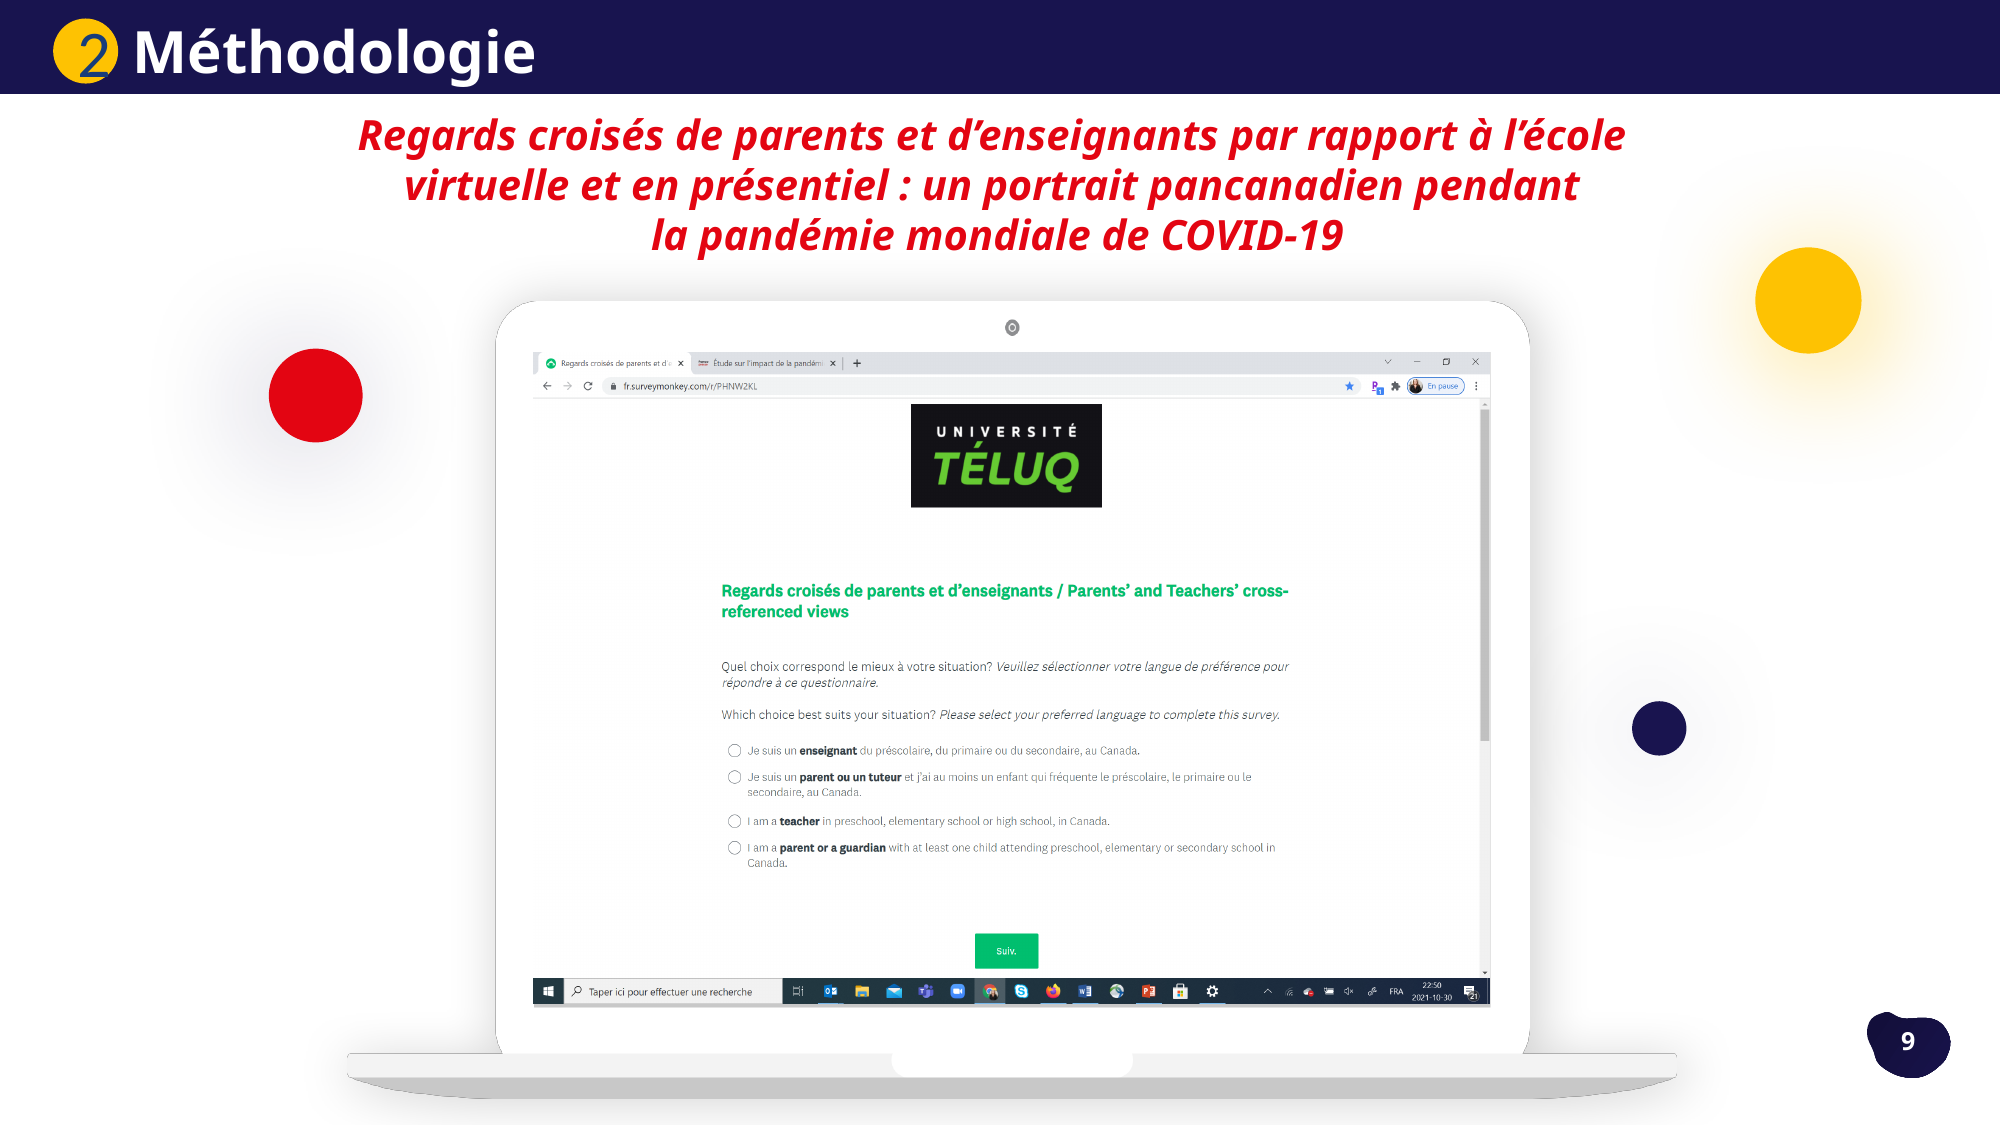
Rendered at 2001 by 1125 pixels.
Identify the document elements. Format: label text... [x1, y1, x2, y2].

text_box Regards croisés de parents et d’enseignants par rapport à l’école virtuelle et en présentiel : un portrait pancanadien pendant la pandémie mondiale de COVID-19 [17, 101, 1978, 317]
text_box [53, 7, 1638, 94]
text_box [1756, 317, 1860, 355]
text_box [0, 0, 2000, 95]
text_box [267, 347, 322, 444]
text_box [346, 301, 1677, 1099]
